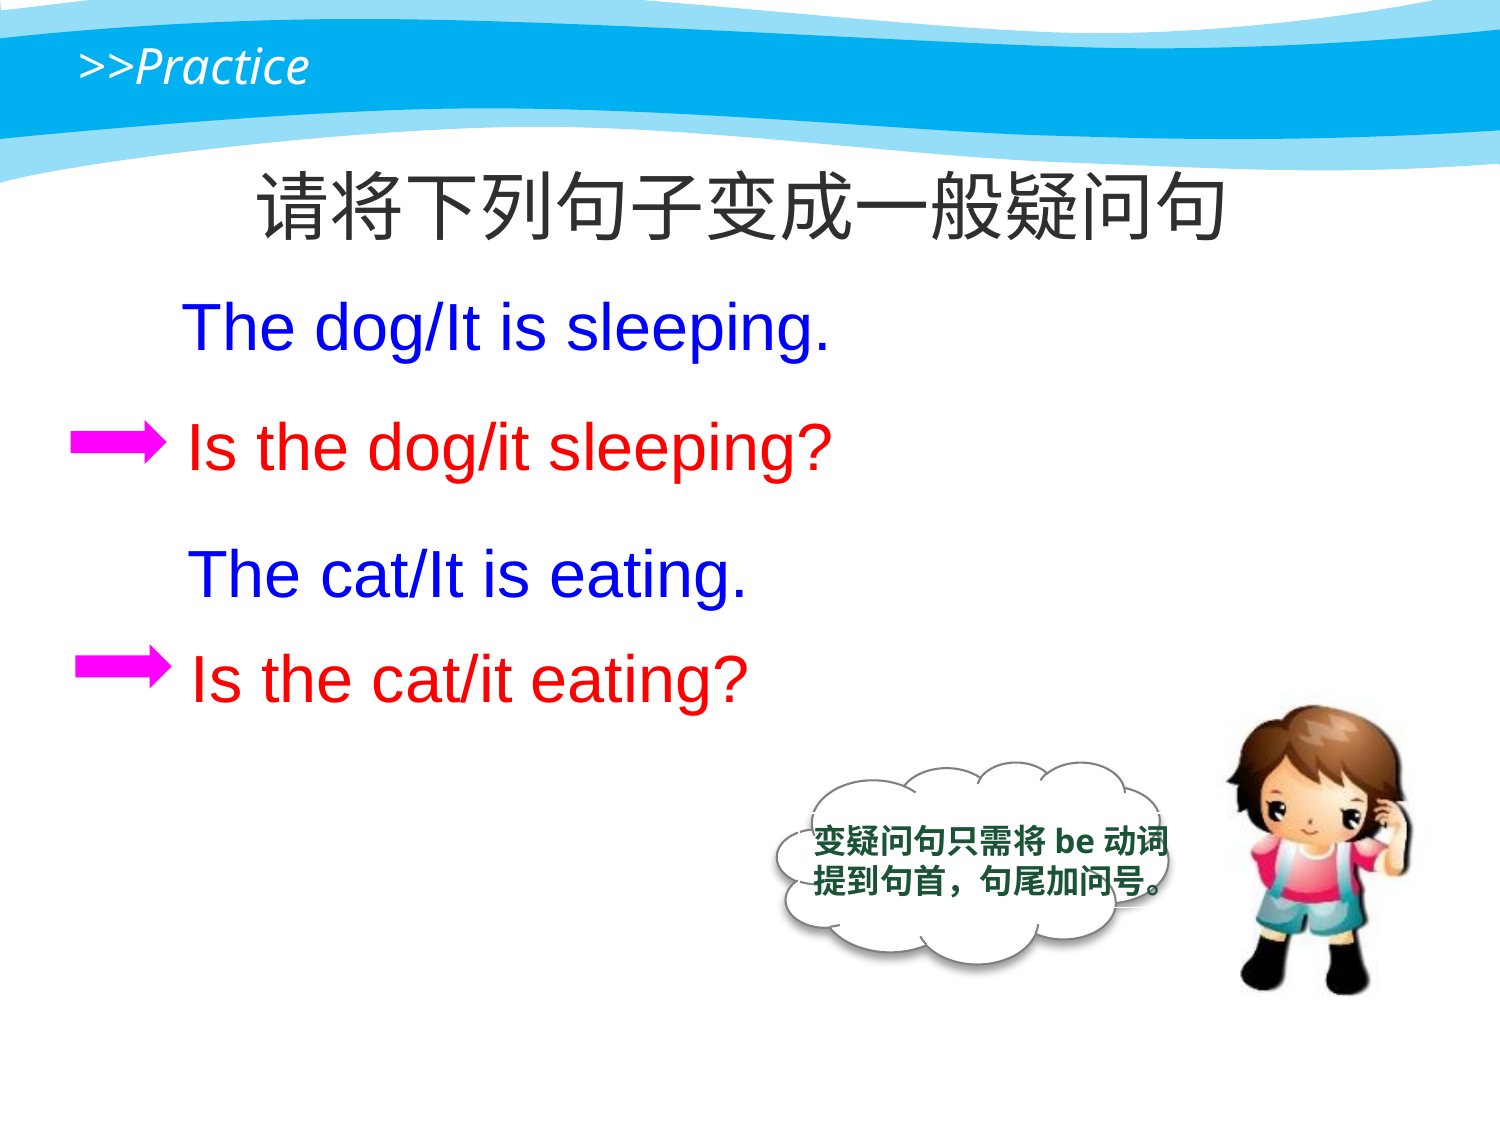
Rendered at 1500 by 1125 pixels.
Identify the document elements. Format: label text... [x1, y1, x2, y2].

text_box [777, 761, 1213, 964]
text_box The dog/It is sleeping. [166, 276, 852, 372]
text_box The cat/It is eating. [172, 523, 858, 619]
text_box 请将下列句子变成一般疑问句 [239, 152, 1315, 257]
picture [1153, 669, 1476, 1022]
text_box [74, 641, 174, 692]
text_box Is the cat/it eating? [175, 628, 907, 724]
text_box [69, 417, 169, 467]
text_box Is the dog/it sleeping? [171, 396, 903, 492]
text_box >>Practice [63, 33, 538, 149]
